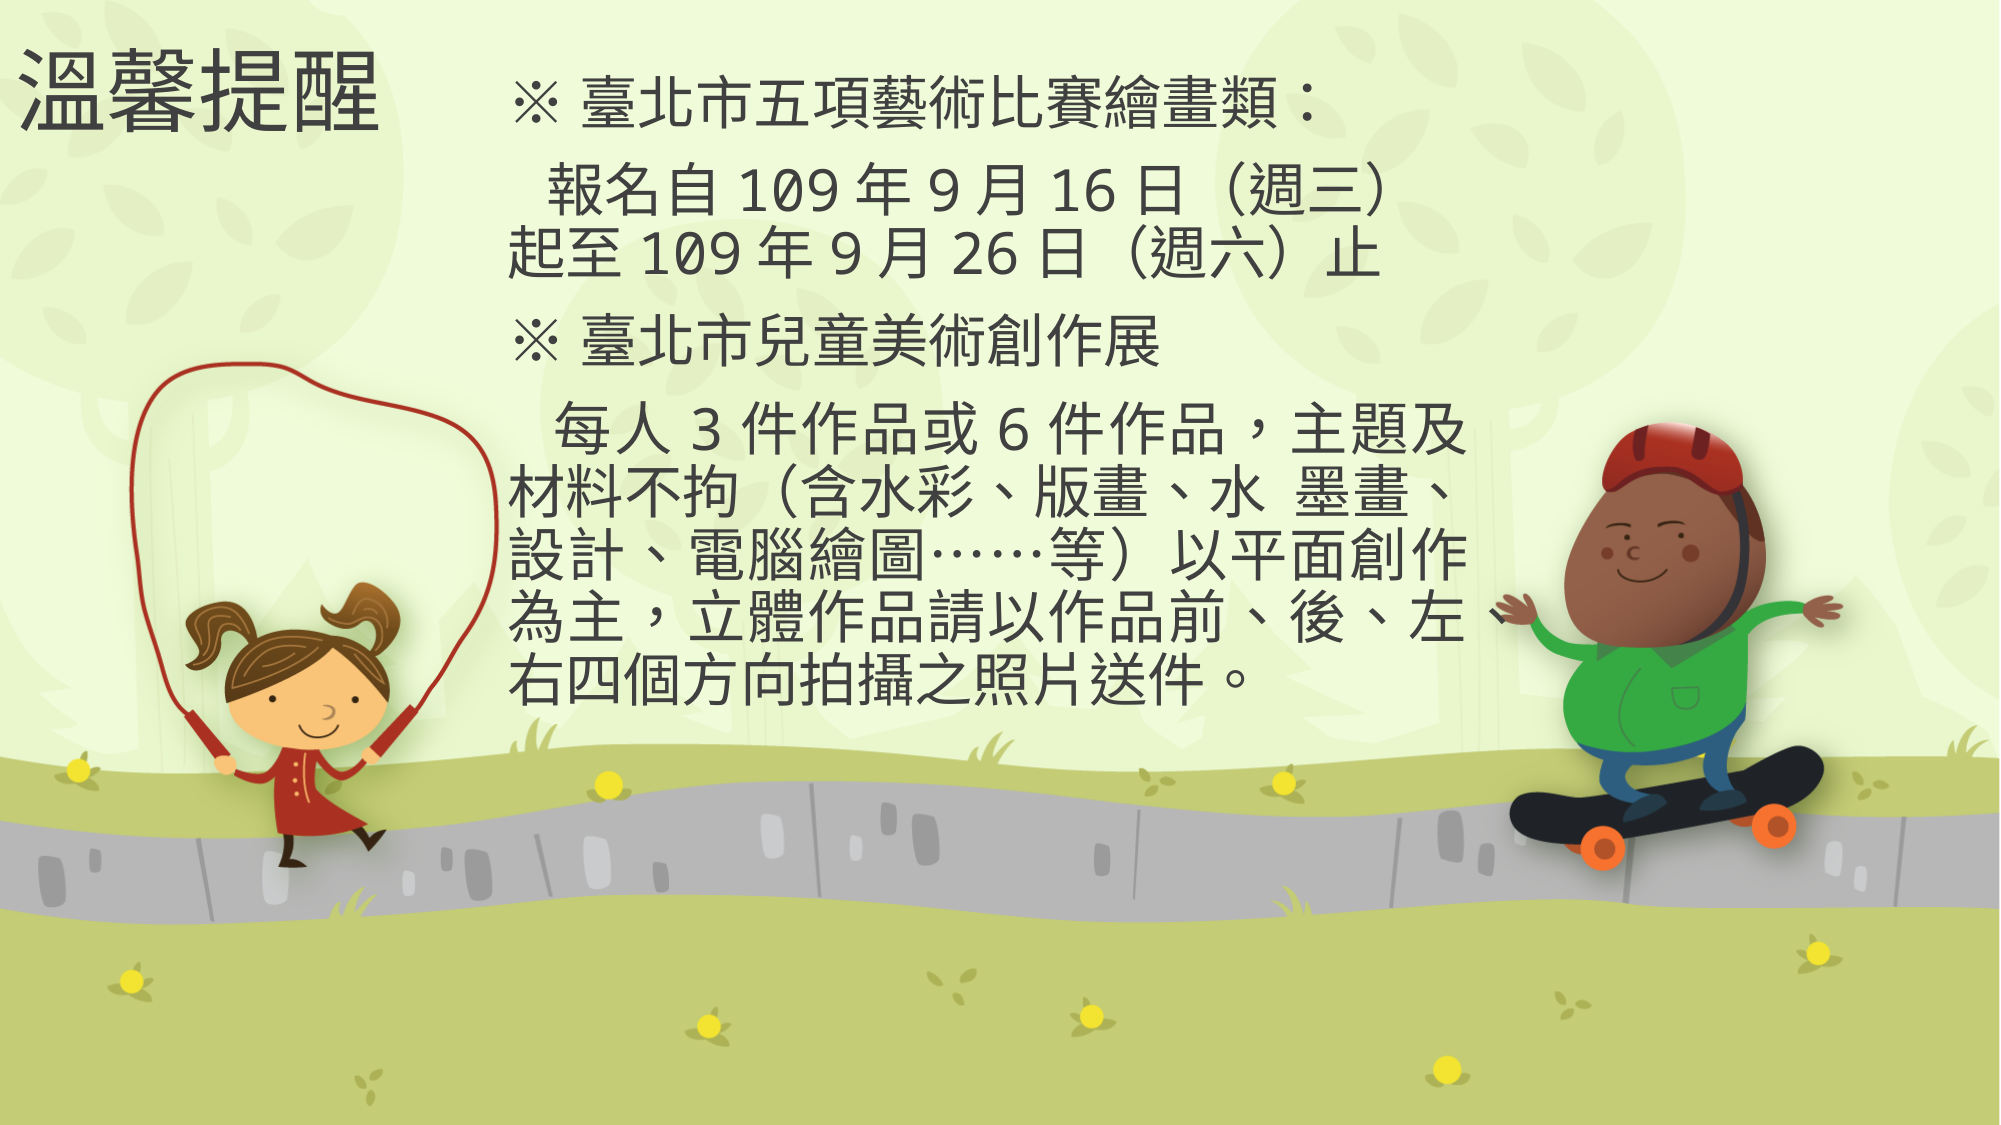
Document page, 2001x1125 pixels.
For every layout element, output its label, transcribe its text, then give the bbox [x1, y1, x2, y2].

list ※臺北市五項藝術比賽繪畫類： 報名自109年9月16日（週三）起至109年9月26日（週六）止 ※臺北市兒童美術創作展 每人3件作品或6件作品，主題及材料不拘（含水彩、版畫、水 墨畫、設計、電腦繪圖……等）以平面創作為主，立體作品請以作品前、後、左、右四個方向拍攝之照片送件。 [492, 66, 1485, 787]
picture [0, 0, 2000, 1125]
title 溫馨提醒 [0, 2, 1707, 153]
